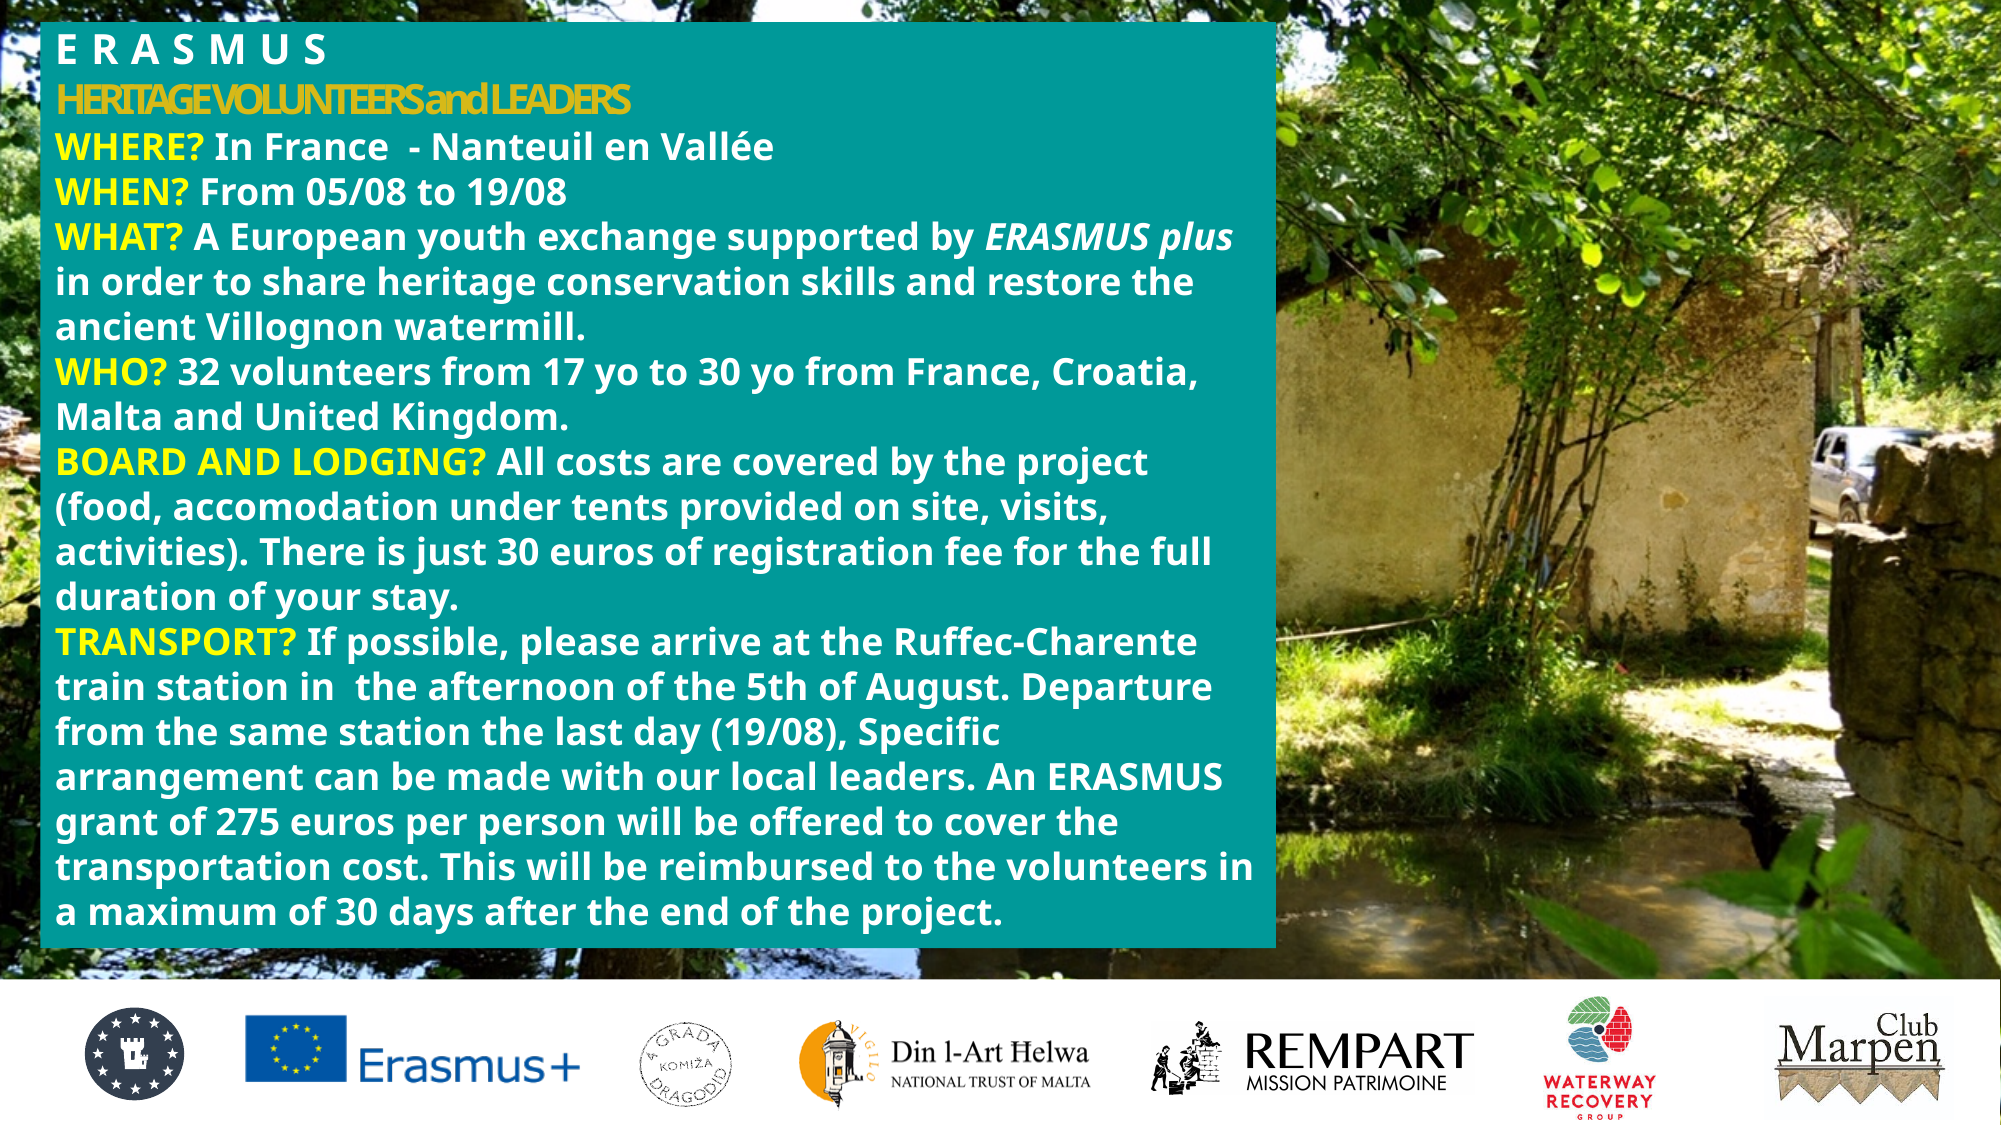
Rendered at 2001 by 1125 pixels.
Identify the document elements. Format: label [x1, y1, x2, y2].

text_box [84, 1007, 185, 1101]
picture [0, 0, 2001, 1125]
